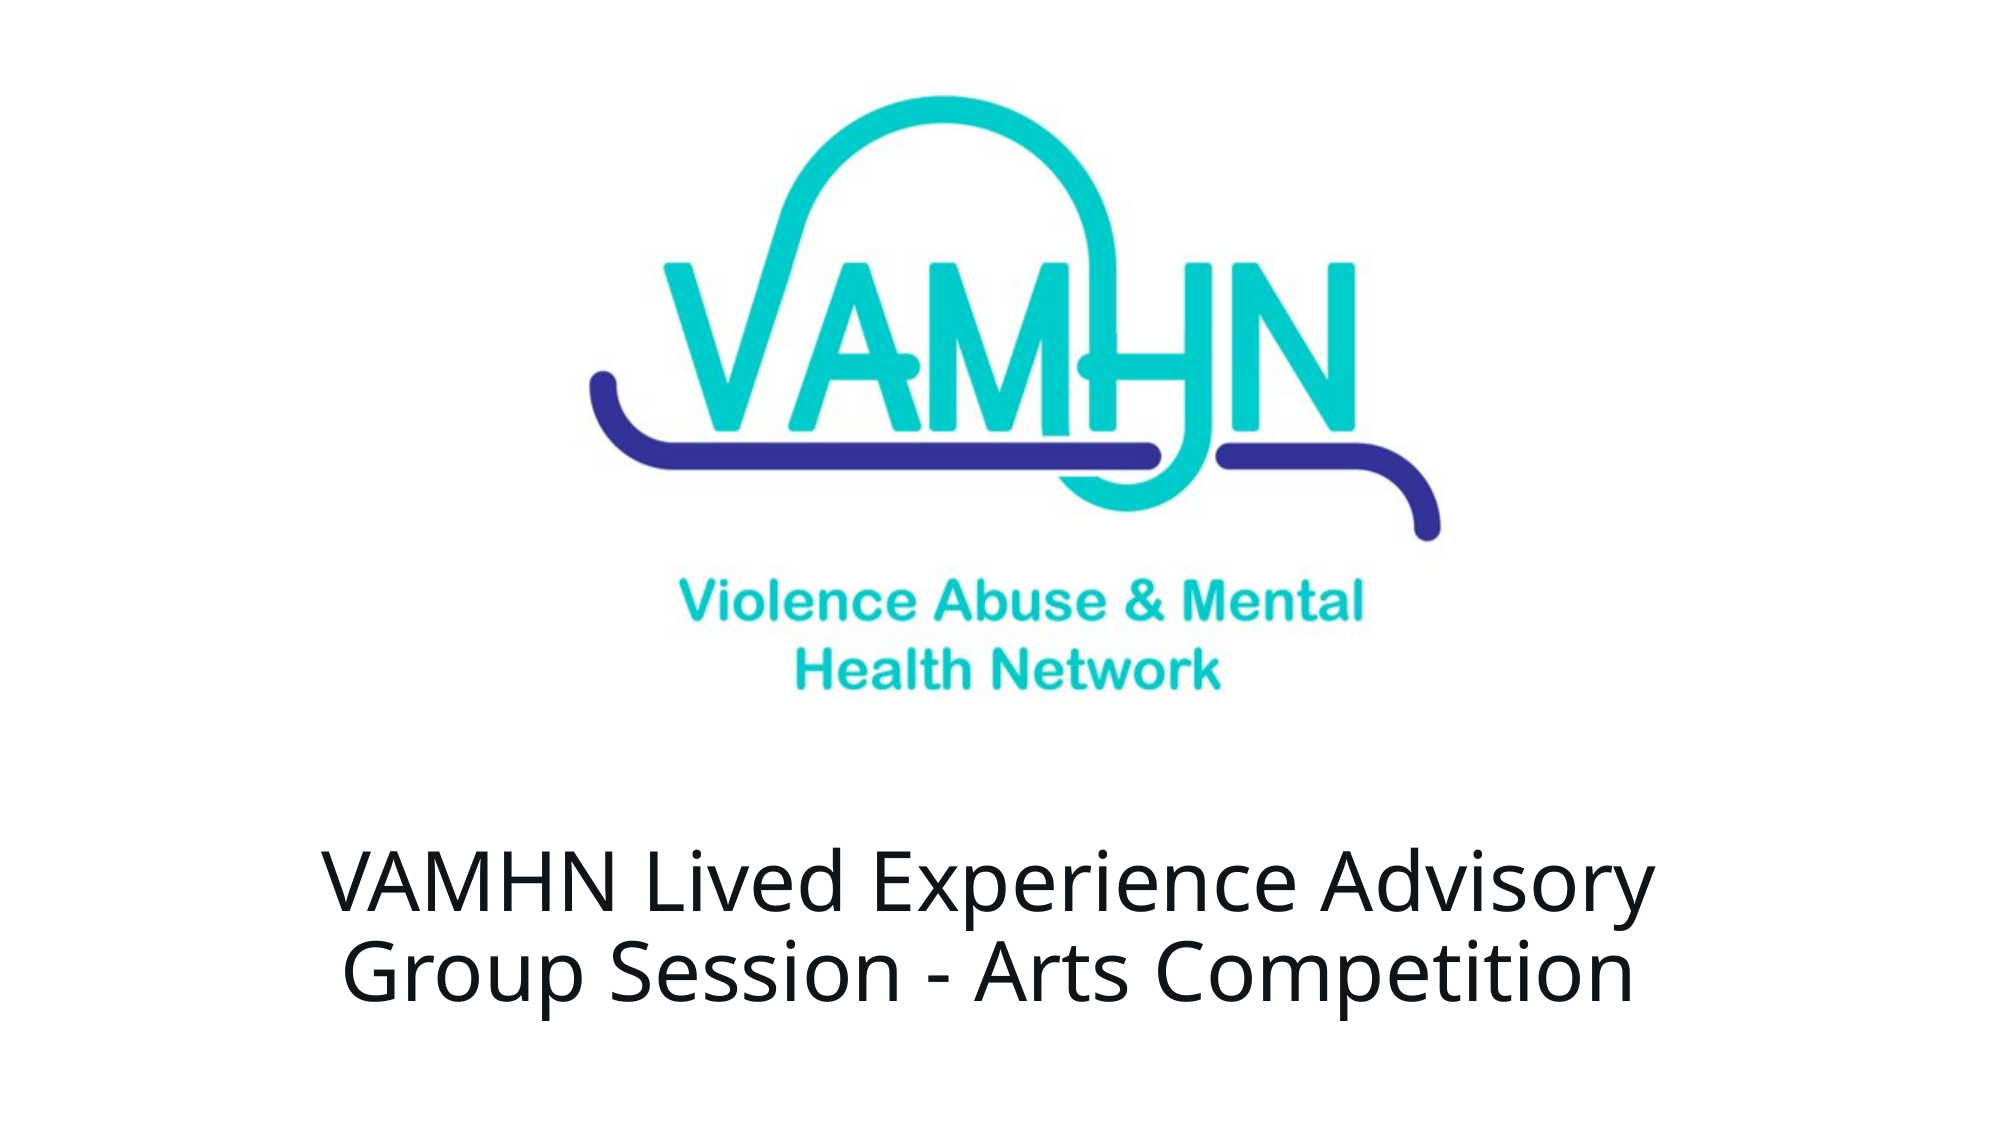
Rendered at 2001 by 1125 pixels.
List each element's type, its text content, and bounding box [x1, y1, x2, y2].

subtitle VAMHN Lived Experience Advisory Group Session - Arts Competition [239, 770, 1740, 1042]
picture [528, 82, 1500, 703]
